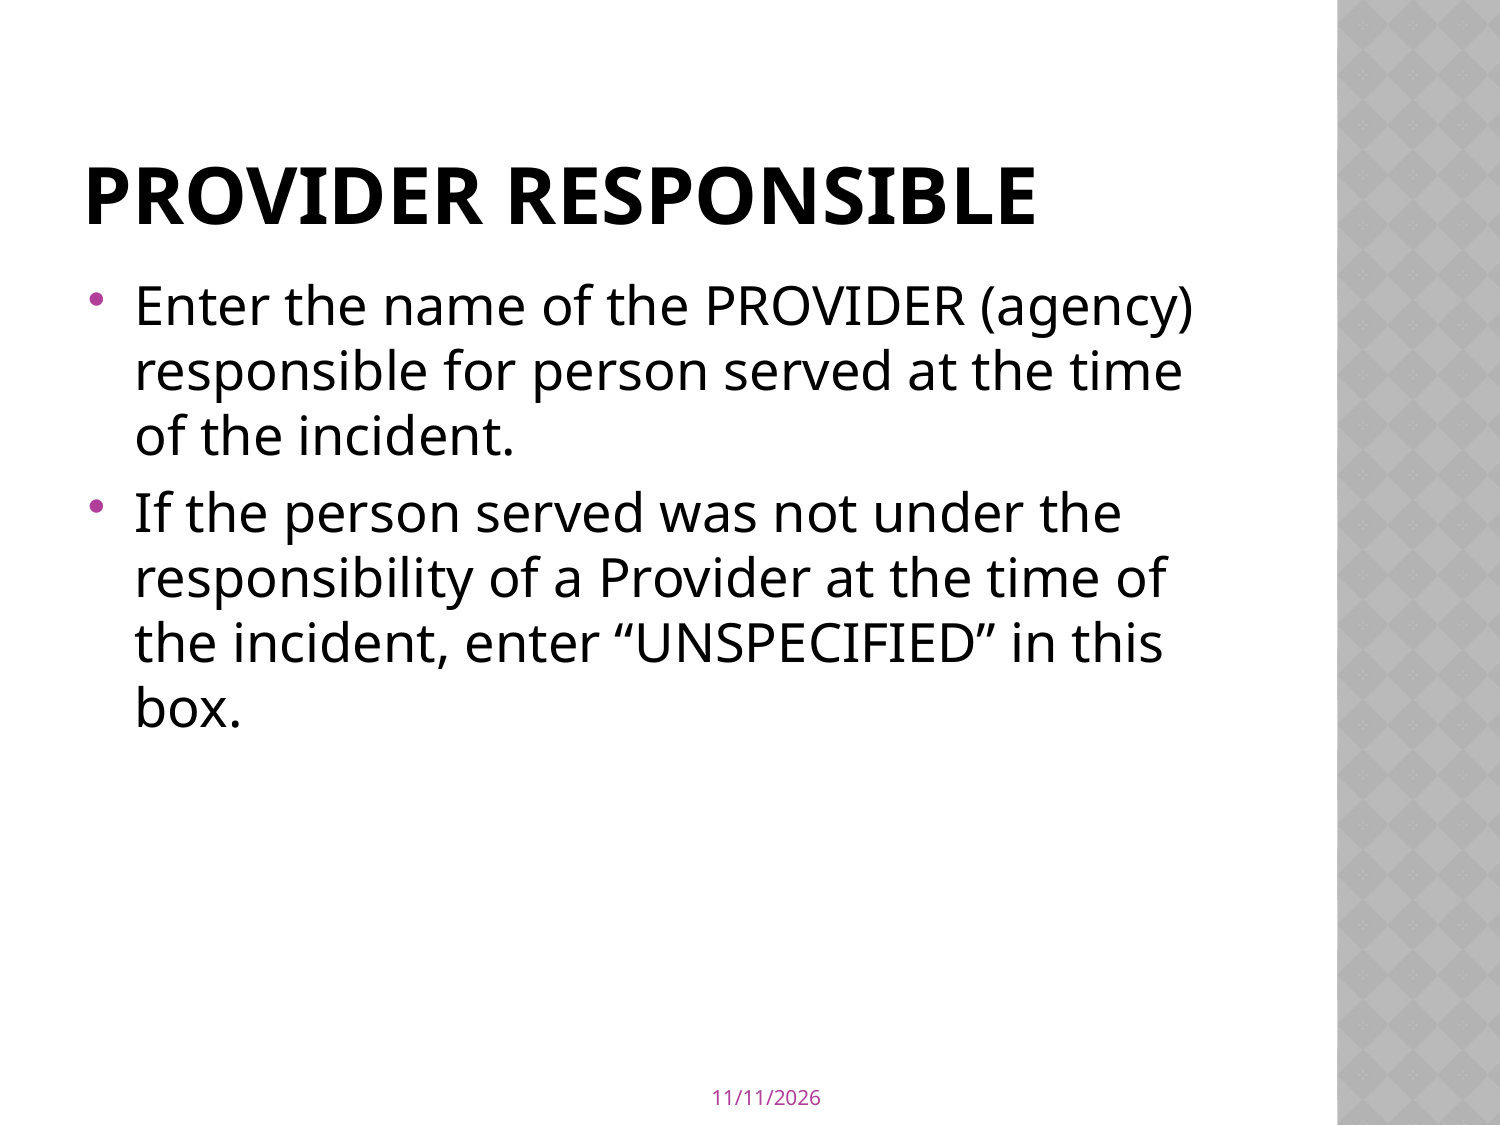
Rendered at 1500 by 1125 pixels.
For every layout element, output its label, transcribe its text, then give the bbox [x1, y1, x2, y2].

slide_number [696, 1075, 1025, 1113]
list Enter the name of the PROVIDER (agency) responsible for person served at the time of the incident. If the person served was not under the responsibility of a Provider at the time of the incident, enter “UNSPECIFIED” in this box. [75, 264, 1263, 1059]
title Provider Responsible [75, 52, 1263, 240]
